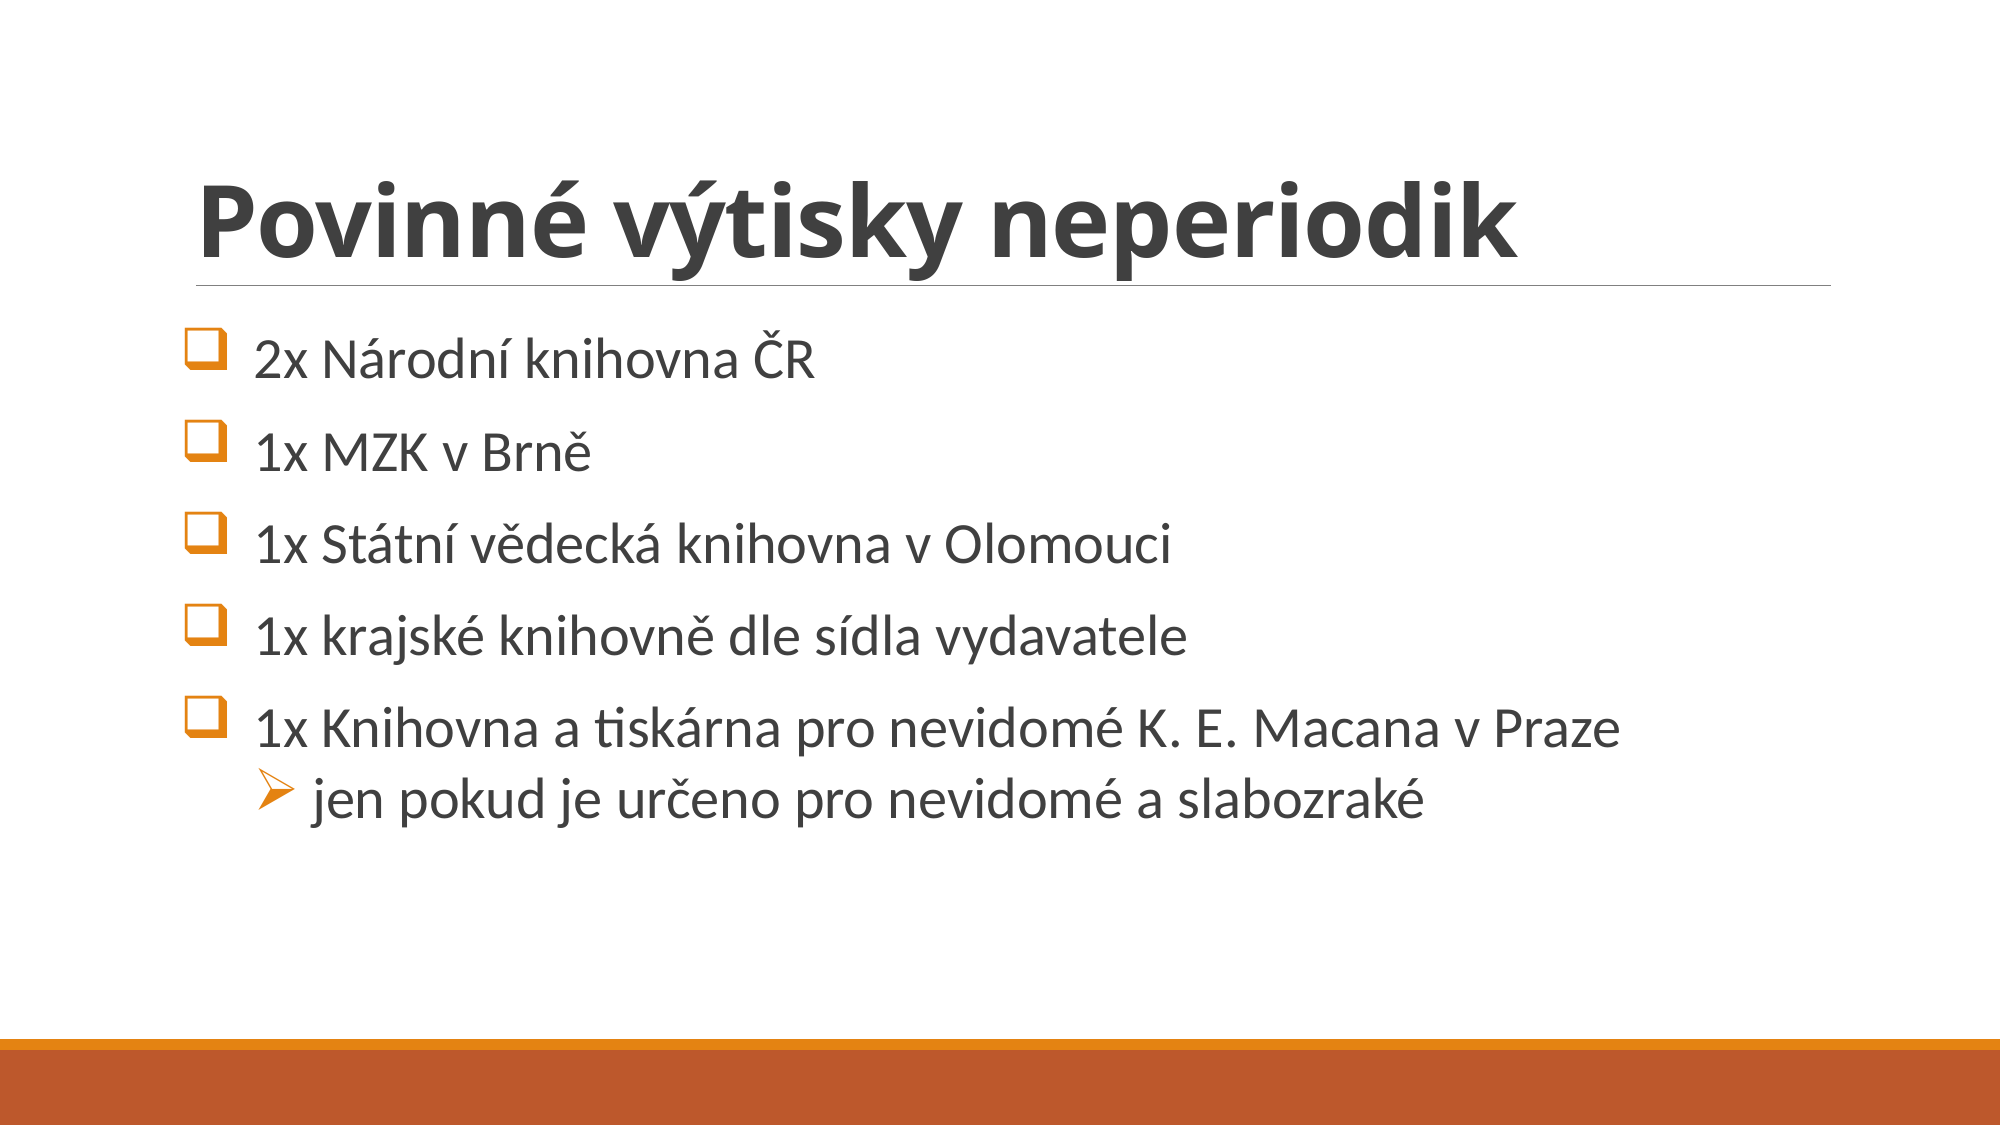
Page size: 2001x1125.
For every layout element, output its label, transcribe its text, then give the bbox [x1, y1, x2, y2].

list 2x Národní knihovna ČR 1x MZK v Brně 1x Státní vědecká knihovna v Olomouci 1x krajské knihovně dle sídla vydavatele 1x Knihovna a tiskárna pro nevidomé K. E. Macana v Praze jen pokud je určeno pro nevidomé a slabozraké [180, 321, 1830, 963]
title Povinné výtisky neperiodik [180, 47, 1830, 285]
